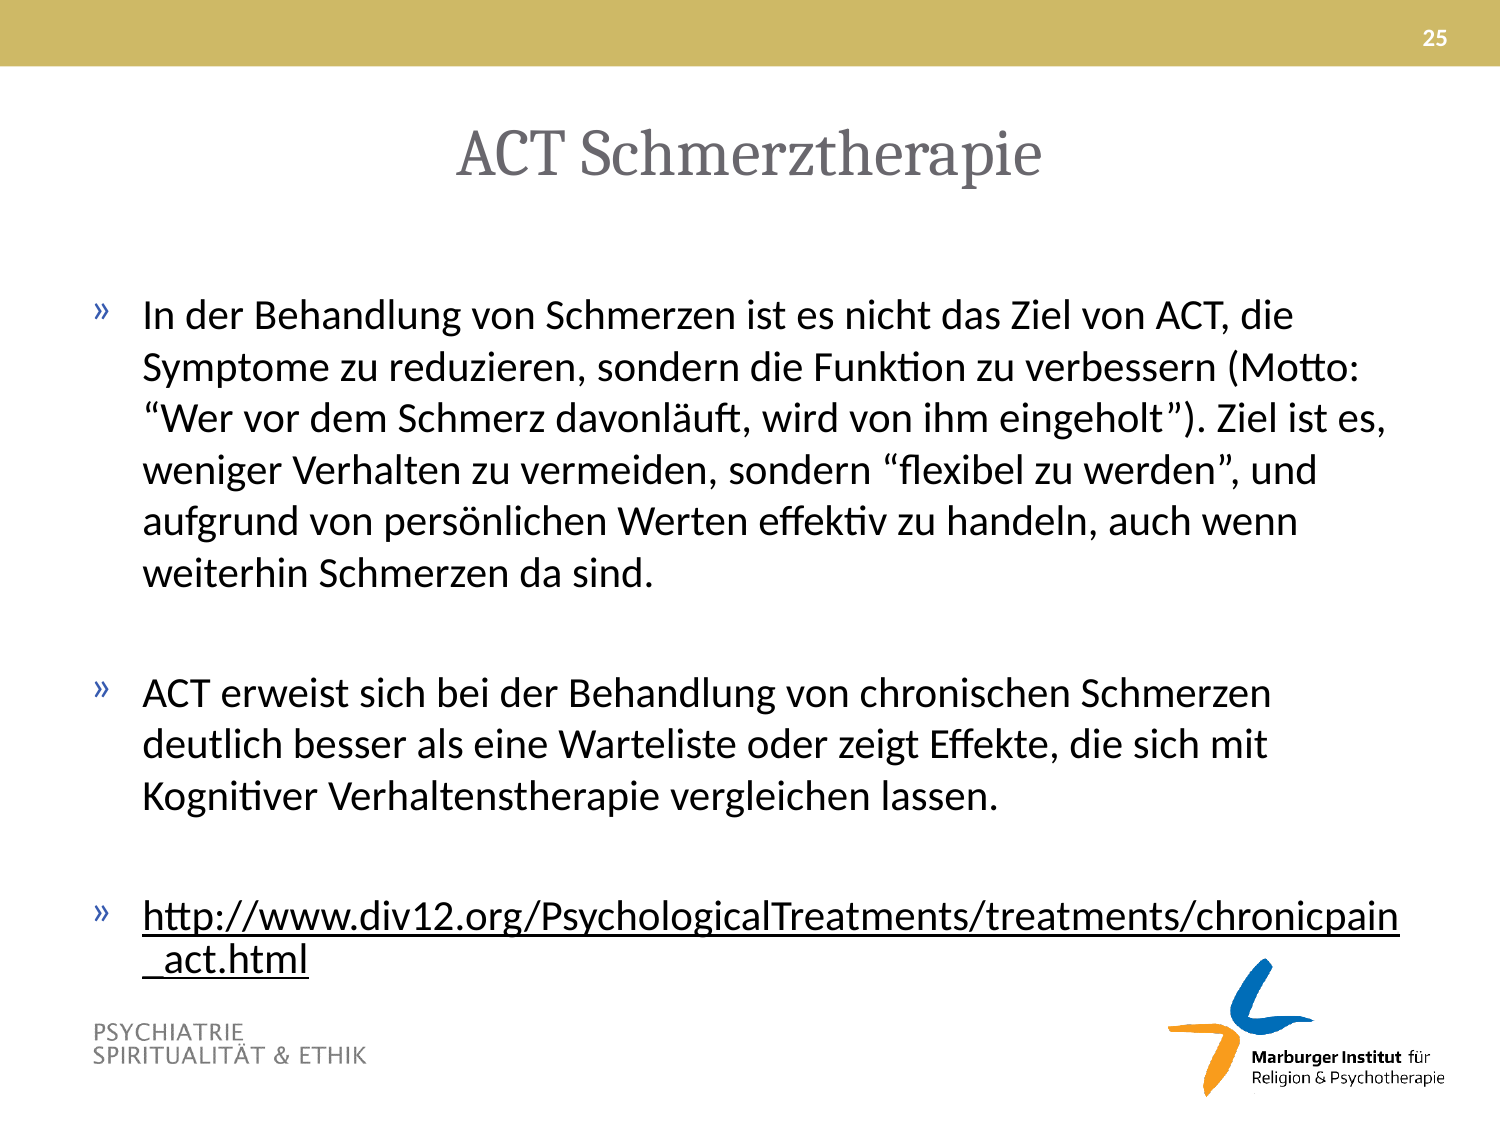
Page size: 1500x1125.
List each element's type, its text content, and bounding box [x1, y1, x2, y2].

title ACT Schmerztherapie [75, 54, 1425, 244]
slide_number 25 [1418, 6, 1500, 67]
picture [1163, 952, 1454, 1102]
list In der Behandlung von Schmerzen ist es nicht das Ziel von ACT, die Symptome zu reduzieren, sondern die Funktion zu verbessern (Motto: “Wer vor dem Schmerz davonläuft, wird von ihm eingeholt”). Ziel ist es, weniger Verhalten zu vermeiden, sondern “flexibel zu werden”, und aufgrund von persönlichen Werten effektiv zu handeln, auch wenn weiterhin Schmerzen da sind. ACT erweist sich bei der Behandlung von chronischen Schmerzen deutlich besser als eine Warteliste oder zeigt Effekte, die sich mit Kognitiver Verhaltenstherapie vergleichen lassen. http://www.div12.org/PsychologicalTreatments/treatments/chronicpain_act.html [75, 278, 1425, 1005]
picture [88, 1005, 402, 1077]
